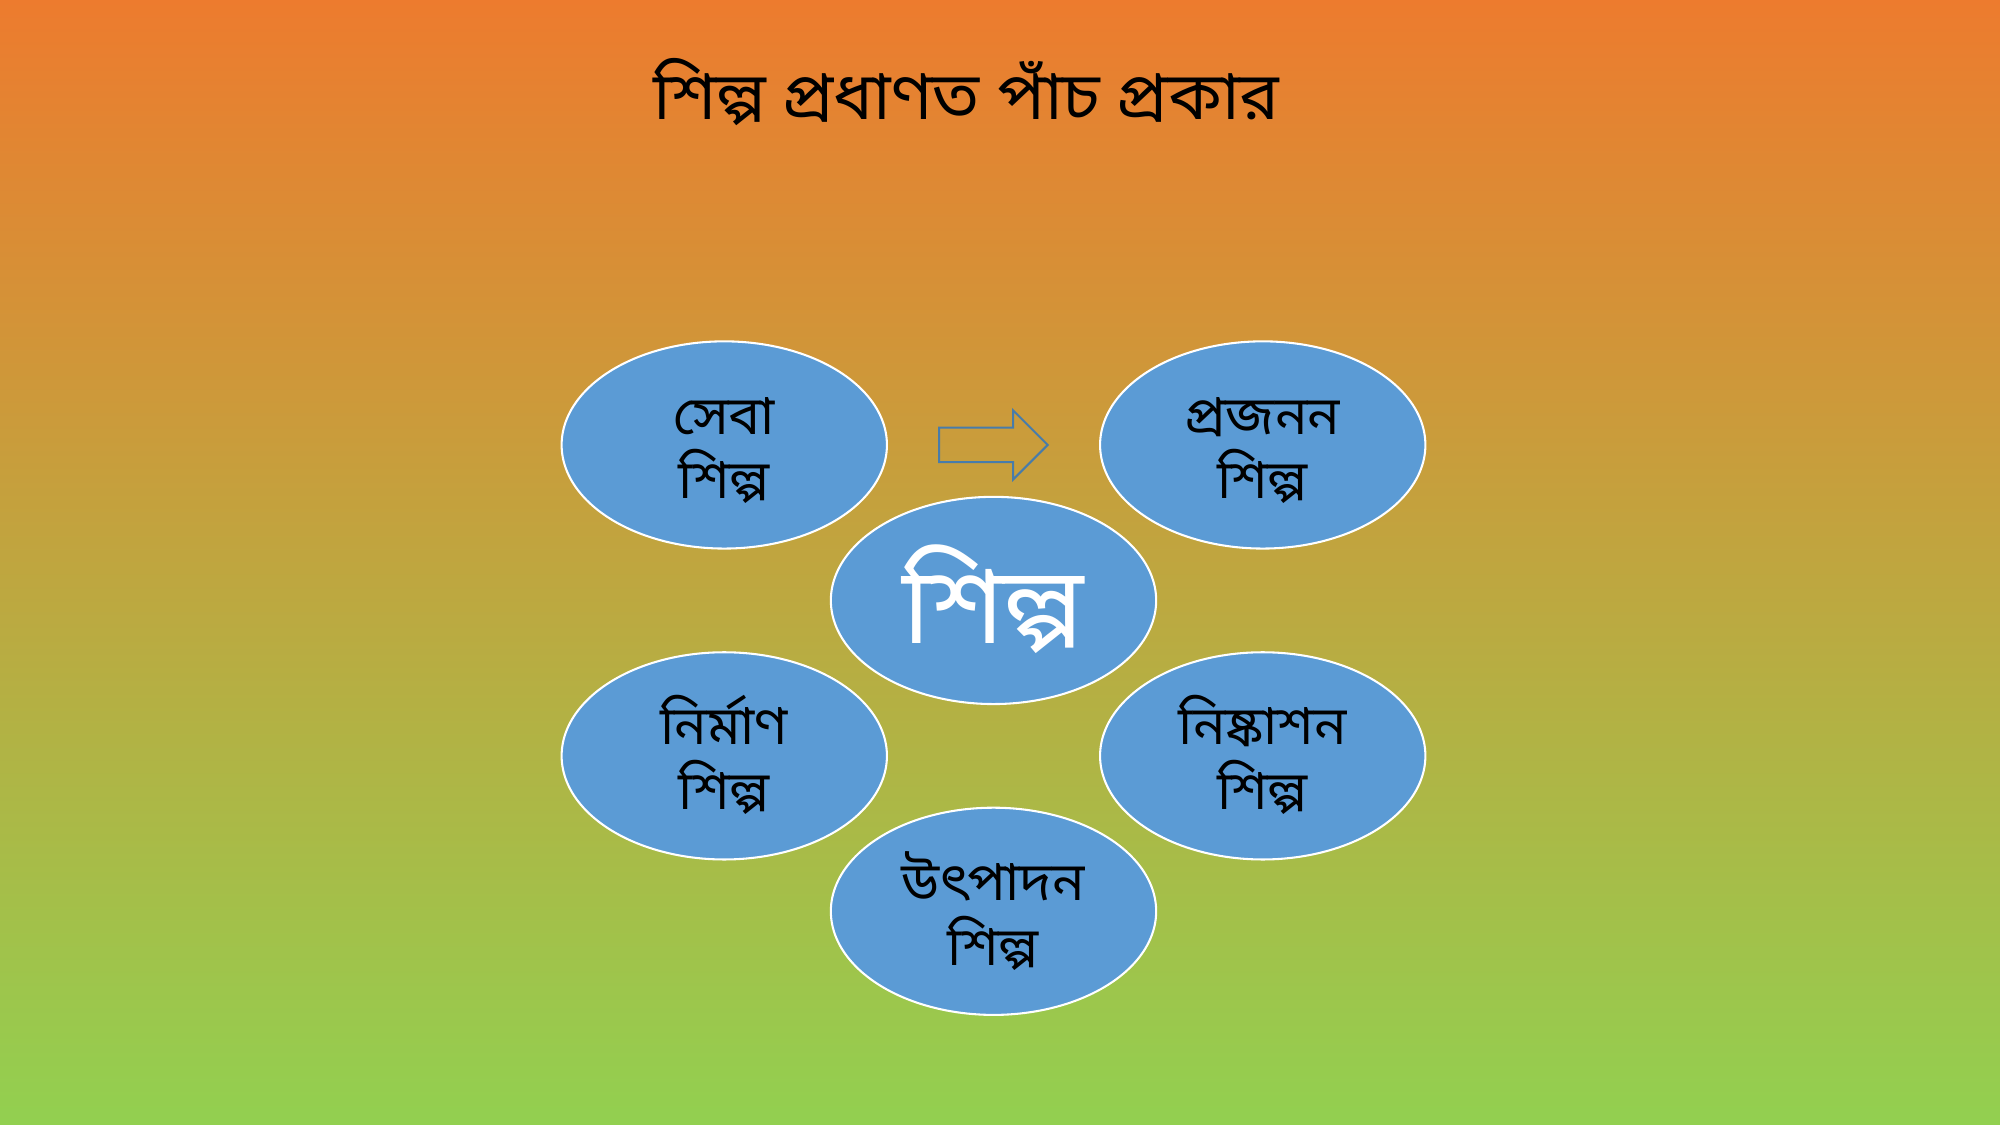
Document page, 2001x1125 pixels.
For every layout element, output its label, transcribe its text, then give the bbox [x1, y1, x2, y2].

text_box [342, 185, 1645, 1015]
text_box শিল্প প্রধাণত পাঁচ প্রকার [638, 45, 1313, 140]
